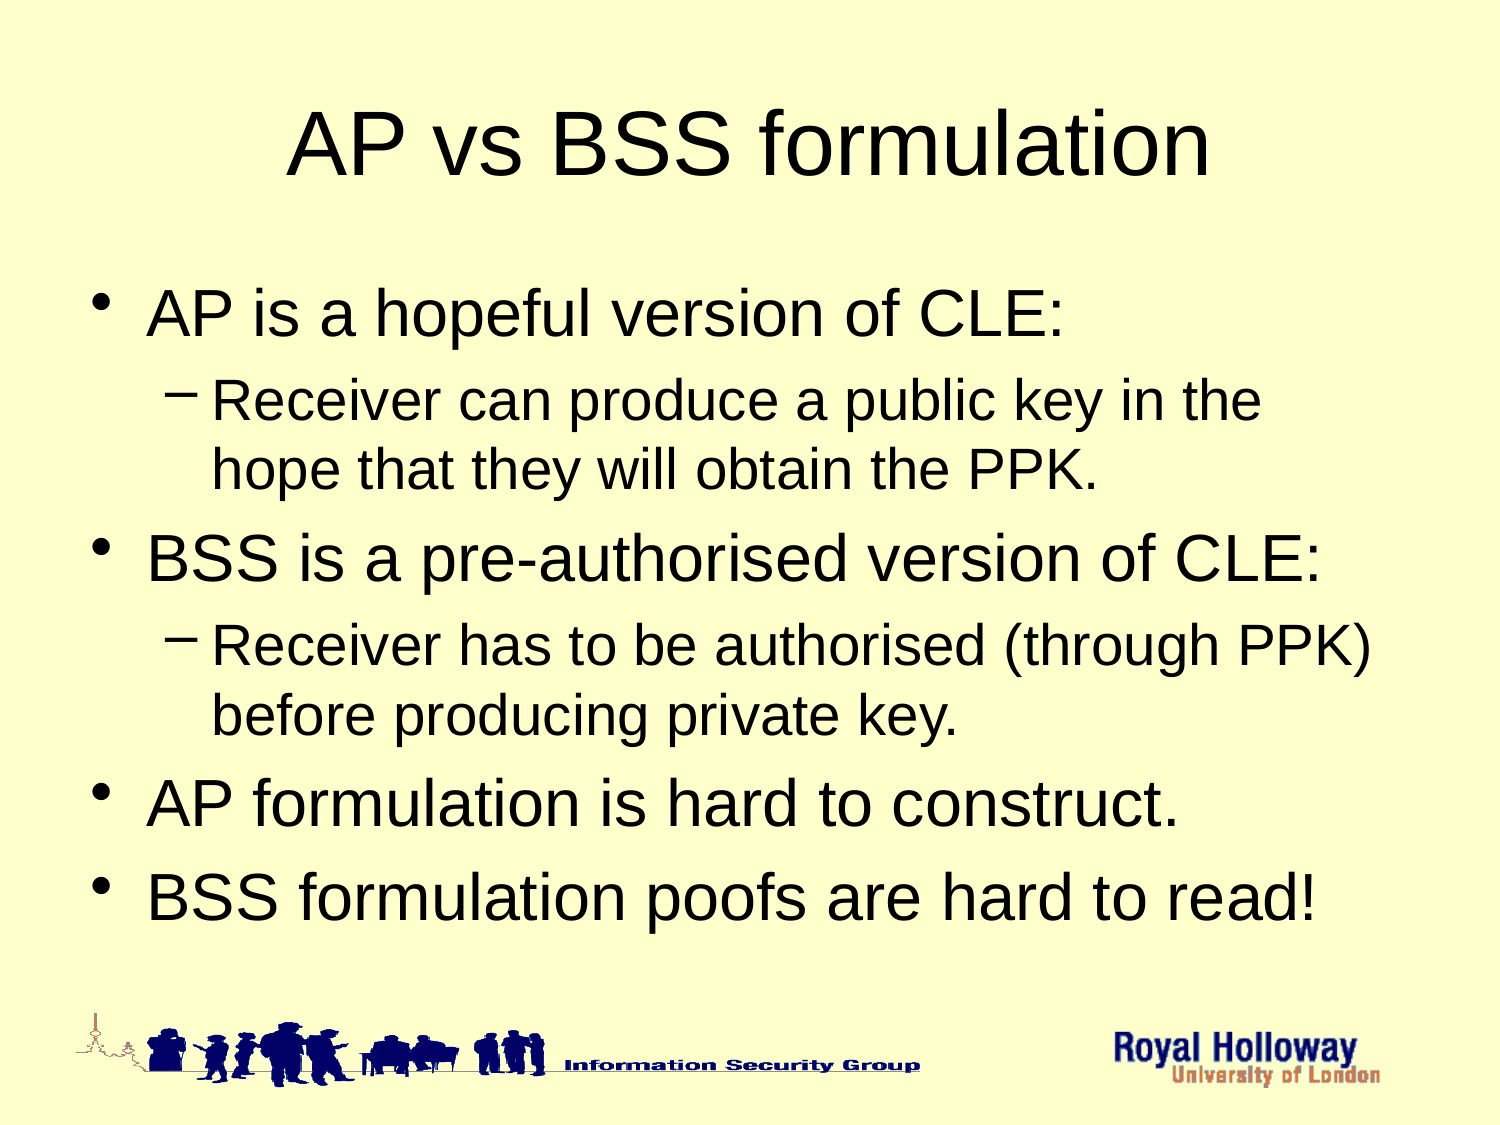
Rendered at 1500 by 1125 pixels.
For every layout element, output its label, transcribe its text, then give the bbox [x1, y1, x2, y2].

list AP is a hopeful version of CLE: Receiver can produce a public key in the hope that they will obtain the PPK. BSS is a pre-authorised version of CLE: Receiver has to be authorised (through PPK) before producing private key. AP formulation is hard to construct. BSS formulation poofs are hard to read! [74, 262, 1426, 1006]
picture [1112, 1024, 1383, 1088]
title AP vs BSS formulation [74, 44, 1426, 233]
picture [75, 1012, 925, 1090]
